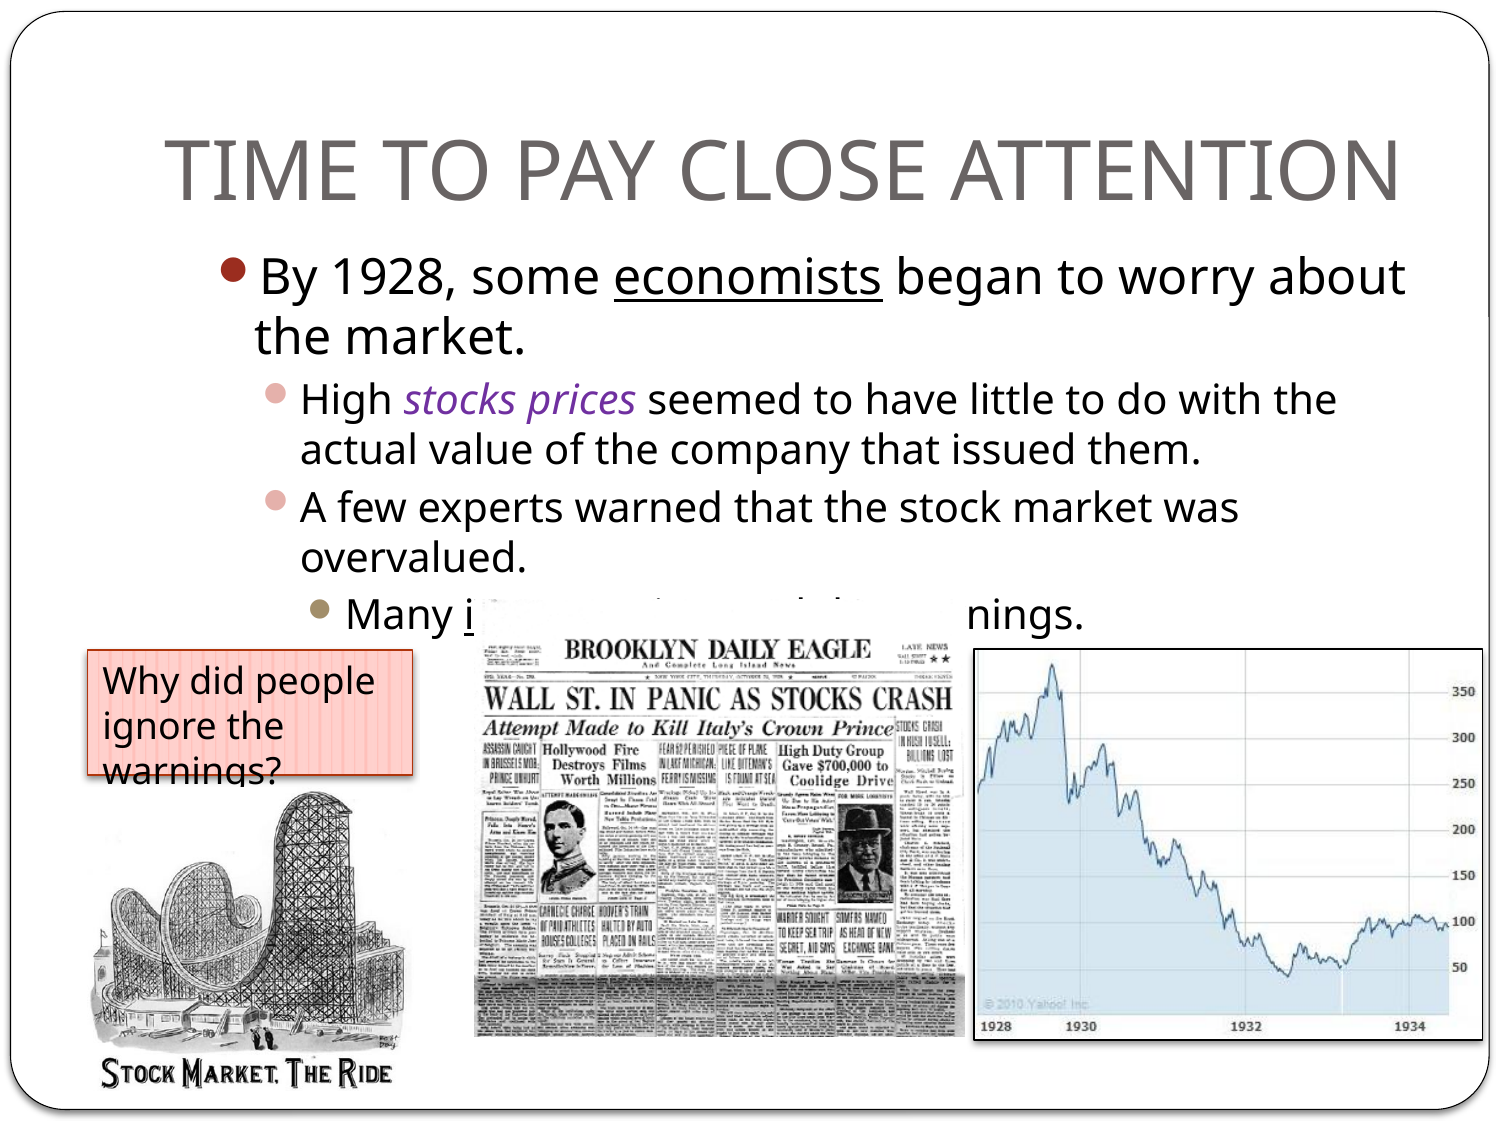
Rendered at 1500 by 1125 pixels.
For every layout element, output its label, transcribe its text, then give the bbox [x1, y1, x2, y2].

picture [87, 787, 415, 1091]
title TIME TO PAY CLOSE ATTENTION [150, 45, 1425, 233]
list By 1928, some economists began to worry about the market. High stocks prices seemed to have little to do with the actual value of the company that issued them. A few experts warned that the stock market was overvalued. Many investors ignored the warnings. [150, 237, 1425, 988]
picture [974, 649, 1483, 1040]
picture [474, 599, 965, 1038]
text_box Why did people ignore the warnings? [87, 649, 413, 786]
